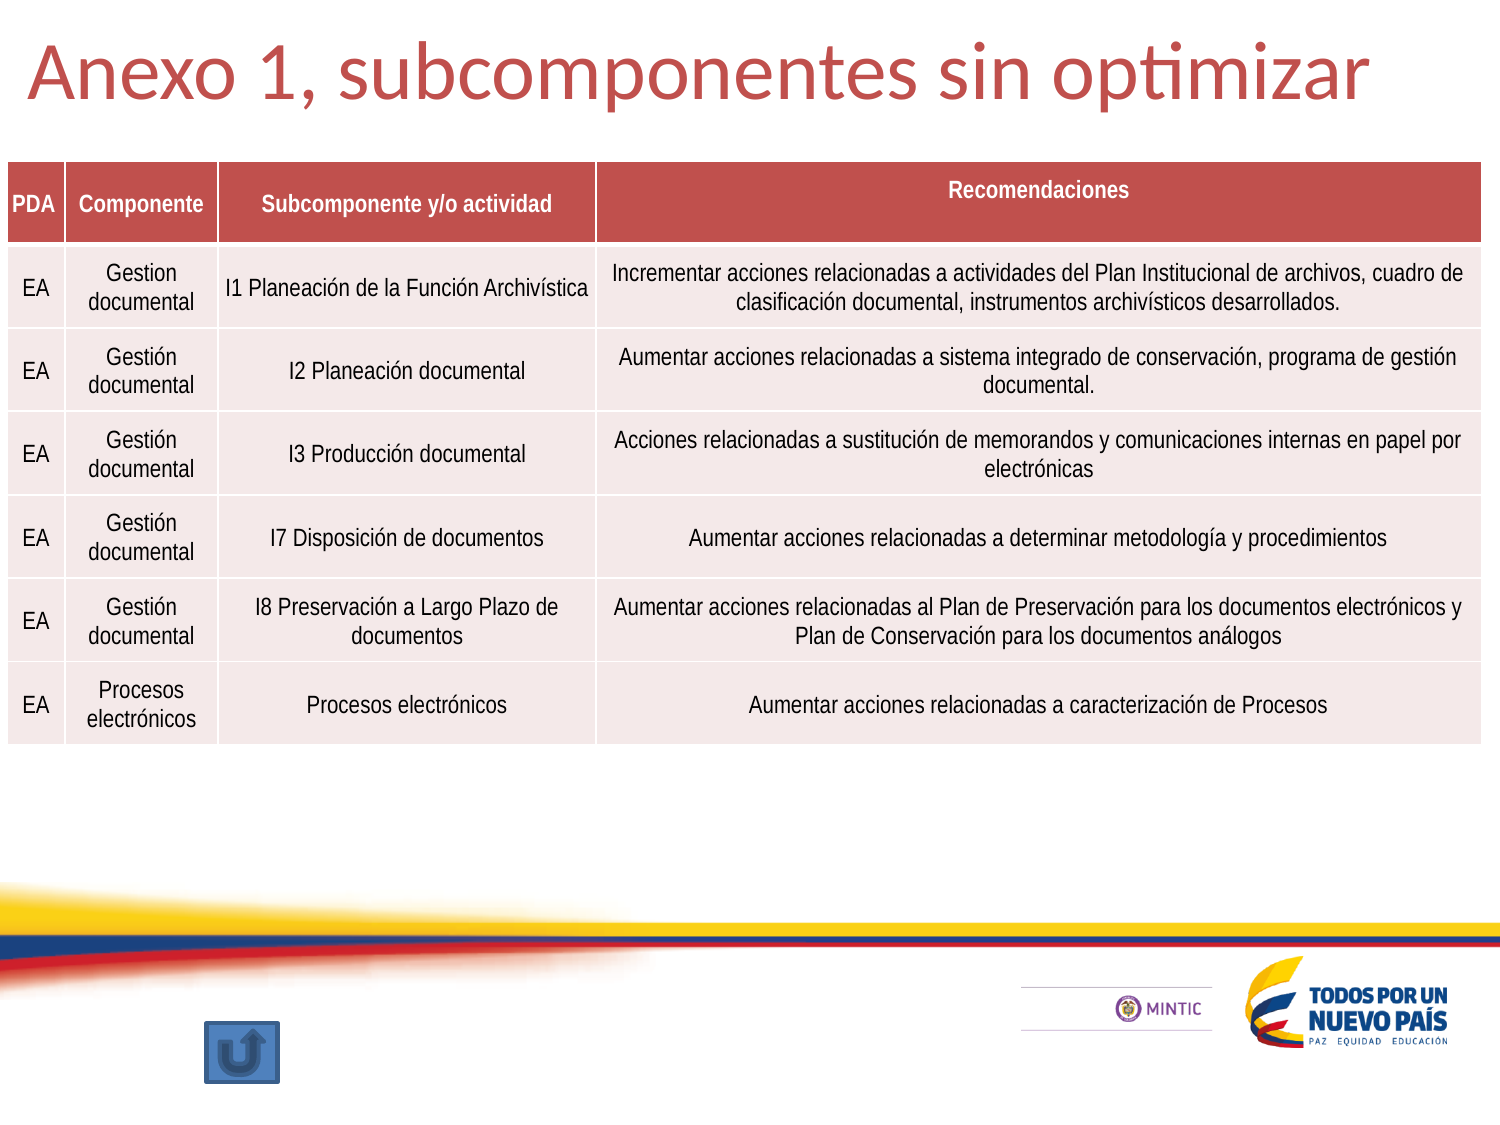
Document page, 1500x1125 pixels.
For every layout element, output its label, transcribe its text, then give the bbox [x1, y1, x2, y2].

table_cell EA [8, 247, 64, 327]
table_cell EA [8, 329, 64, 410]
table_header Componente [66, 162, 217, 242]
table_cell Incrementar acciones relacionadas a actividades del Plan Institucional de archivos, cuadro de clasificación documental, instrumentos archivísticos desarrollados. [597, 247, 1481, 327]
table_cell Acciones relacionadas a sustitución de memorandos y comunicaciones internas en papel por electrónicas [597, 412, 1481, 494]
table_cell Gestion documental [66, 247, 217, 327]
table_cell Aumentar acciones relacionadas a determinar metodología y procedimientos [597, 496, 1481, 577]
table_cell EA [8, 662, 64, 744]
text_box [204, 1021, 280, 1084]
text_box Anexo 1, subcomponentes sin optimizar [12, 8, 1424, 126]
table_cell Aumentar acciones relacionadas a caracterización de Procesos [597, 662, 1481, 744]
table_cell EA [8, 412, 64, 494]
table_cell Gestión documental [66, 329, 217, 410]
table_header PDA [8, 162, 64, 242]
table_header Recomendaciones [597, 162, 1481, 242]
table_header Subcomponente y/o actividad [219, 162, 595, 242]
table_cell Gestión documental [66, 496, 217, 577]
picture [0, 882, 1500, 1048]
table_cell EA [8, 496, 64, 577]
table_cell Procesos electrónicos [219, 662, 595, 744]
table_cell Aumentar acciones relacionadas a sistema integrado de conservación, programa de gestión documental. [597, 329, 1481, 410]
table_cell I7 Disposición de documentos [219, 496, 595, 577]
table_cell Gestión documental [66, 579, 217, 661]
table_cell Gestión documental [66, 412, 217, 494]
table_cell I3 Producción documental [219, 412, 595, 494]
table_cell I1 Planeación de la Función Archivística [219, 247, 595, 327]
table_cell I8 Preservación a Largo Plazo de documentos [219, 579, 595, 661]
table_cell EA [8, 579, 64, 661]
table_cell I2 Planeación documental [219, 329, 595, 410]
table_cell Procesos electrónicos [66, 662, 217, 744]
table_cell Aumentar acciones relacionadas al Plan de Preservación para los documentos electrónicos y Plan de Conservación para los documentos análogos [597, 579, 1481, 661]
